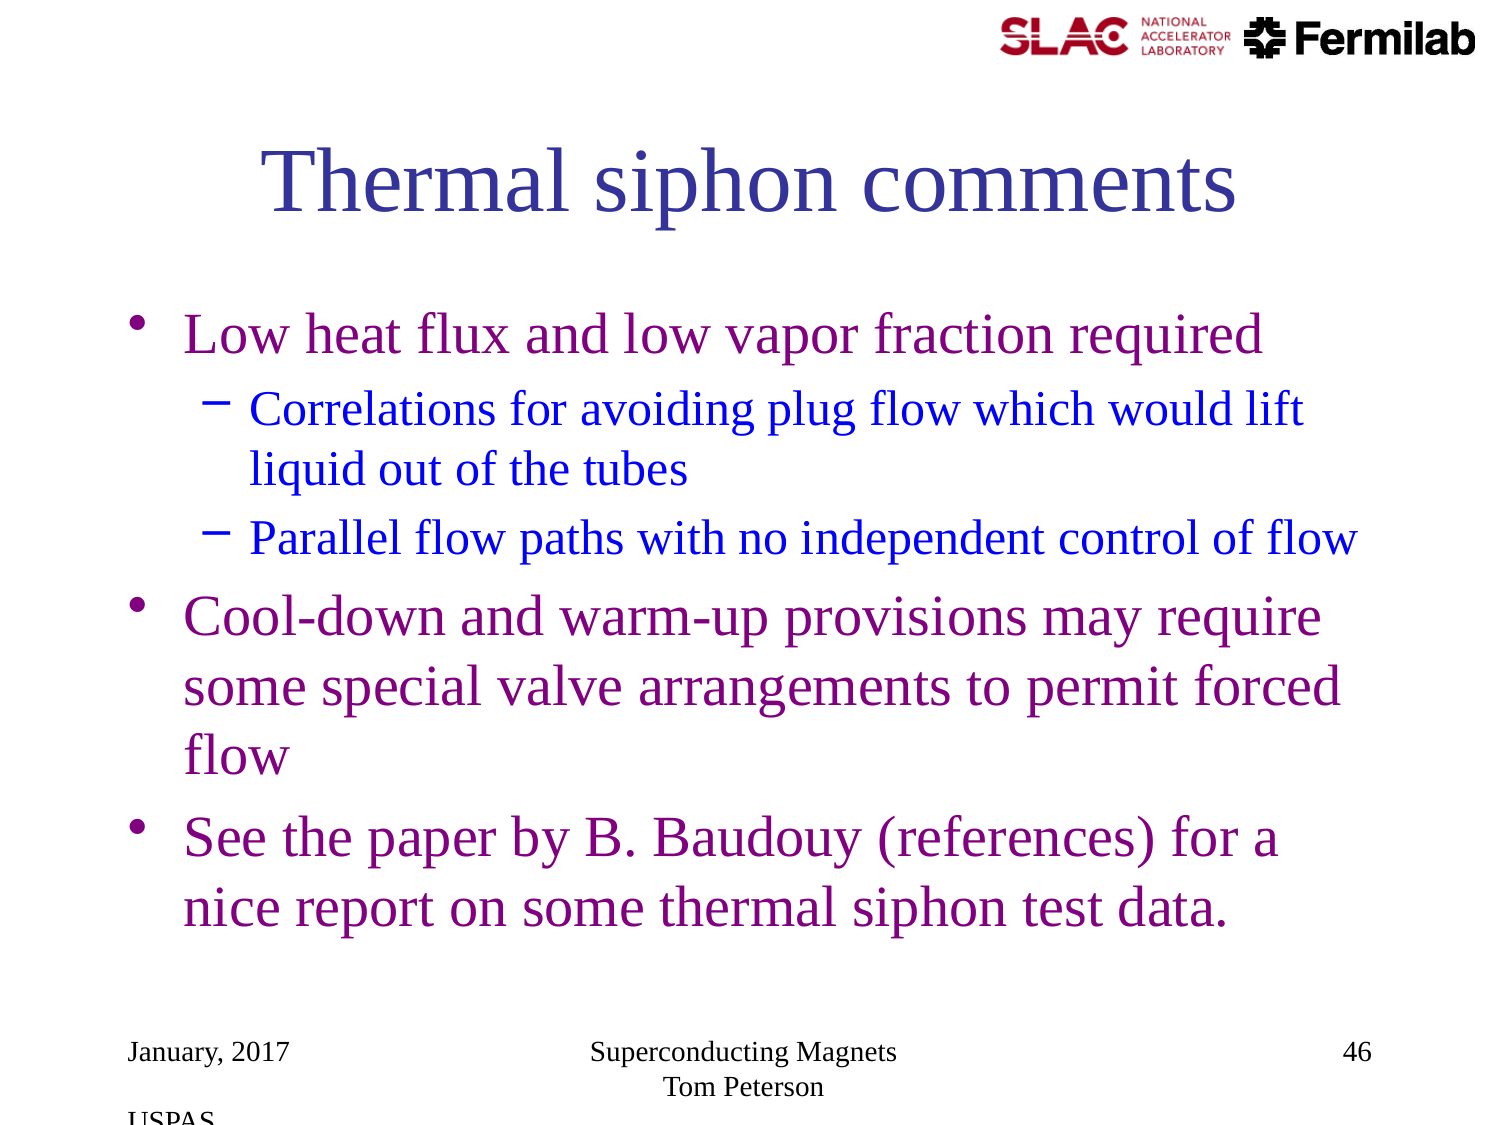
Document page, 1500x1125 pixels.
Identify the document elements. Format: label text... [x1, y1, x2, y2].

title Thermal siphon comments [112, 99, 1388, 250]
footer Superconducting Magnets Tom Peterson [562, 1025, 925, 1100]
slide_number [112, 1025, 313, 1100]
list Low heat flux and low vapor fraction required Correlations for avoiding plug flow which would lift liquid out of the tubes Parallel flow paths with no independent control of flow Cool-down and warm-up provisions may require some special valve arrangements to permit forced flow See the paper by B. Baudouy (references) for a nice report on some thermal siphon test data. [112, 287, 1388, 1000]
slide_number 46 [1074, 1025, 1388, 1100]
picture [1000, 17, 1475, 99]
